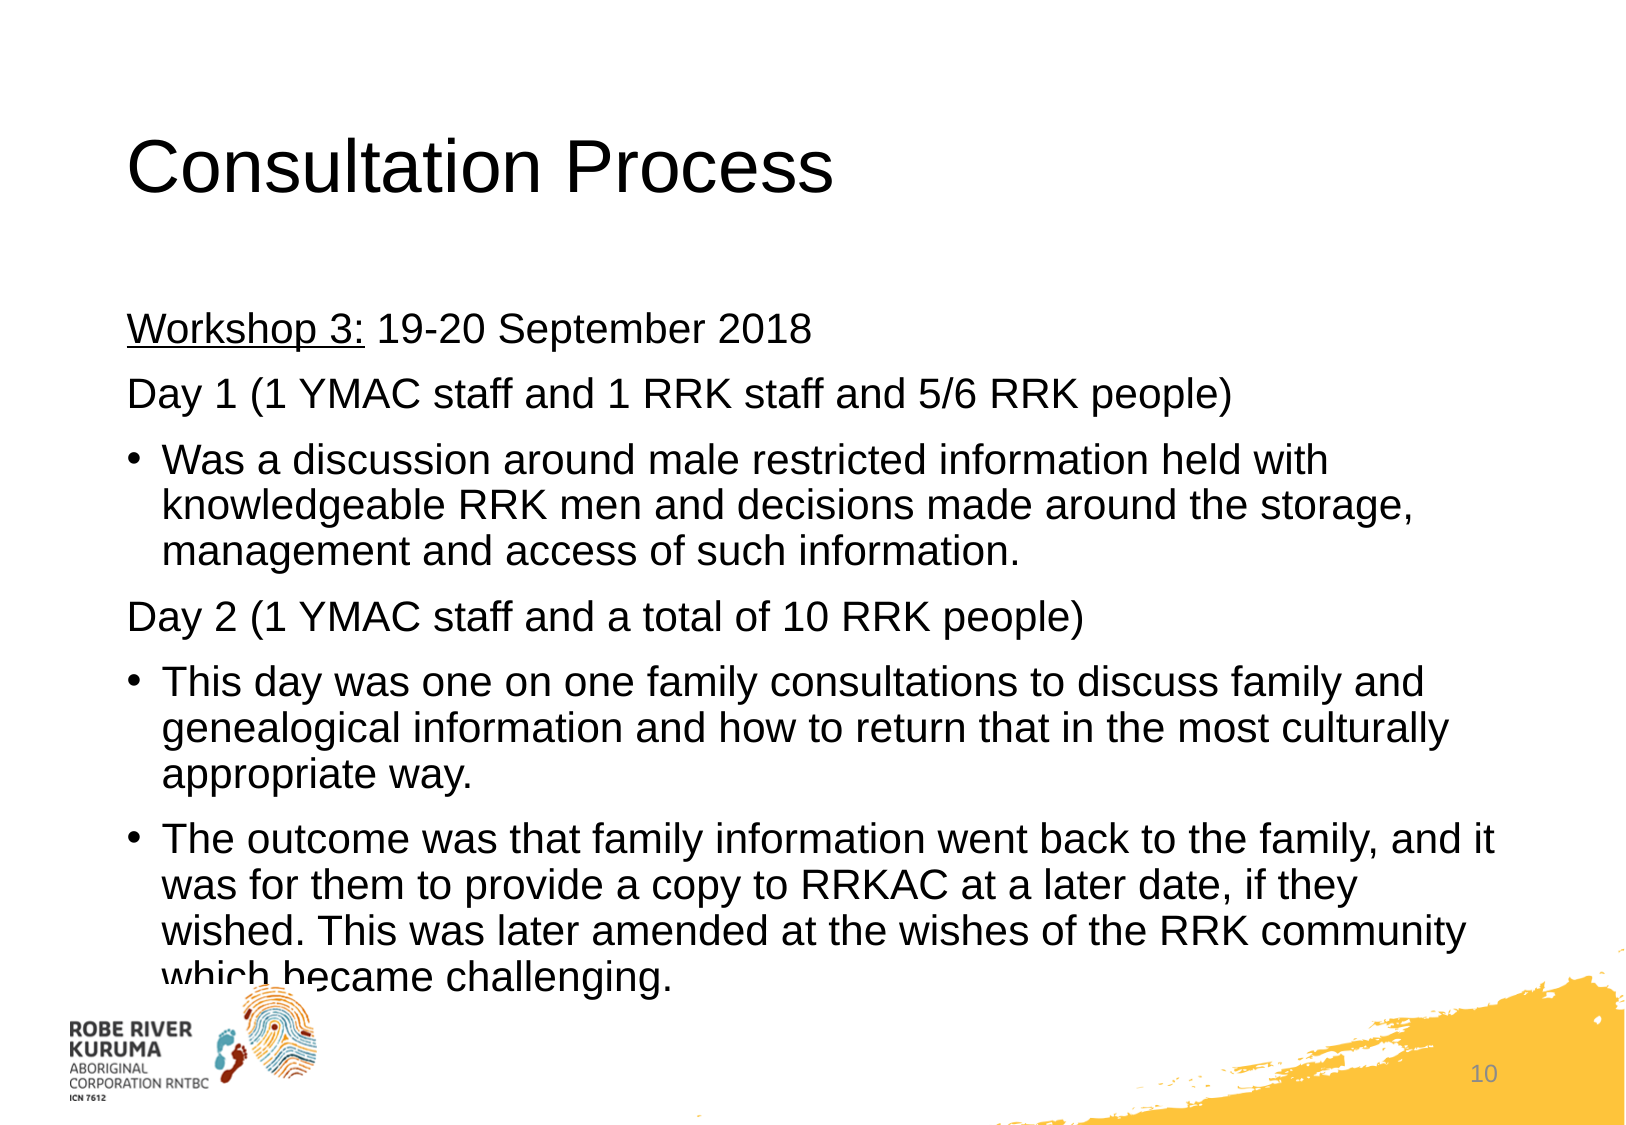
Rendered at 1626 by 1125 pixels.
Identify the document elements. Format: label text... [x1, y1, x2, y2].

slide_number 10 [1147, 1042, 1514, 1103]
list Workshop 3: 19-20 September 2018 Day 1 (1 YMAC staff and 1 RRK staff and 5/6 RRK people) Was a discussion around male restricted information held with knowledgeable RRK men and decisions made around the storage, management and access of such information. Day 2 (1 YMAC staff and a total of 10 RRK people) This day was one on one family consultations to discuss family and genealogical information and how to return that in the most culturally appropriate way. The outcome was that family information went back to the family, and it was for them to provide a copy to RRKAC at a later date, if they wished. This was later amended at the wishes of the RRK community which became challenging. [111, 299, 1514, 1014]
picture [33, 1, 1625, 1125]
title Consultation Process [111, 59, 1514, 278]
